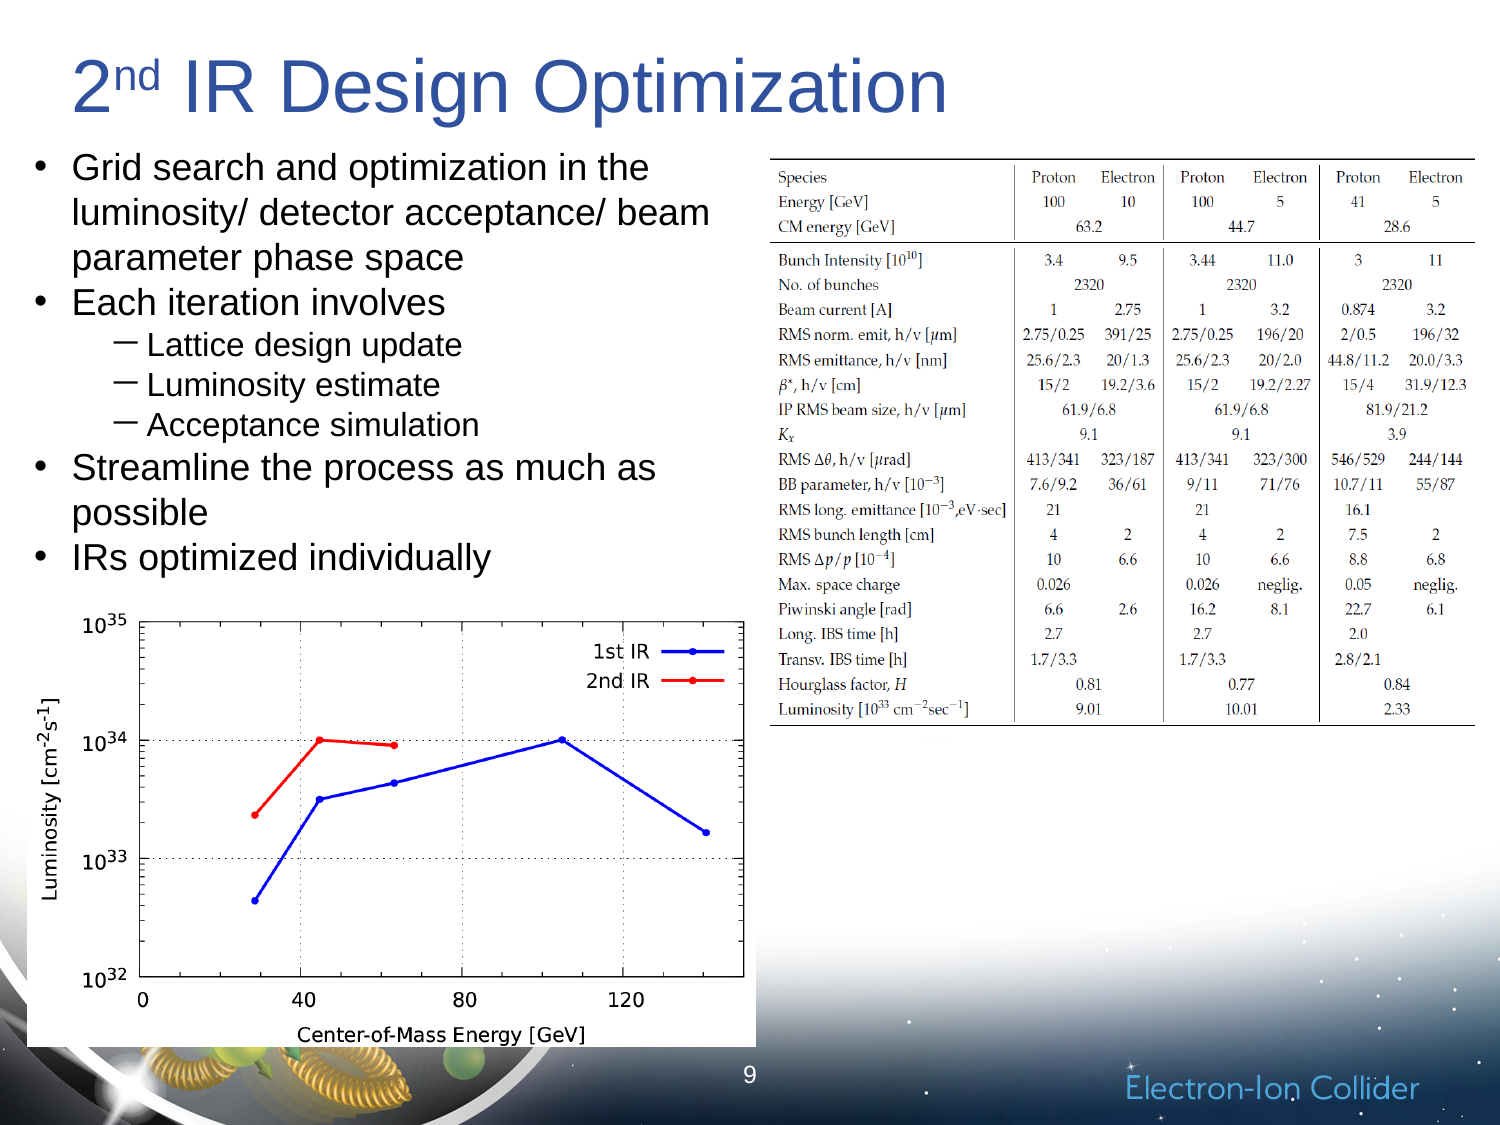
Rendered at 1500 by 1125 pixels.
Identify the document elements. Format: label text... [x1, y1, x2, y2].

title 2nd IR Design Optimization [56, 26, 1492, 150]
slide_number 9 [581, 1043, 919, 1104]
text_box Grid search and optimization in the luminosity/ detector acceptance/ beam parameter phase space Each iteration involves Lattice design update Luminosity estimate Acceptance simulation Streamline the process as much as possible IRs optimized individually [19, 135, 1473, 586]
picture [0, 0, 1500, 1125]
